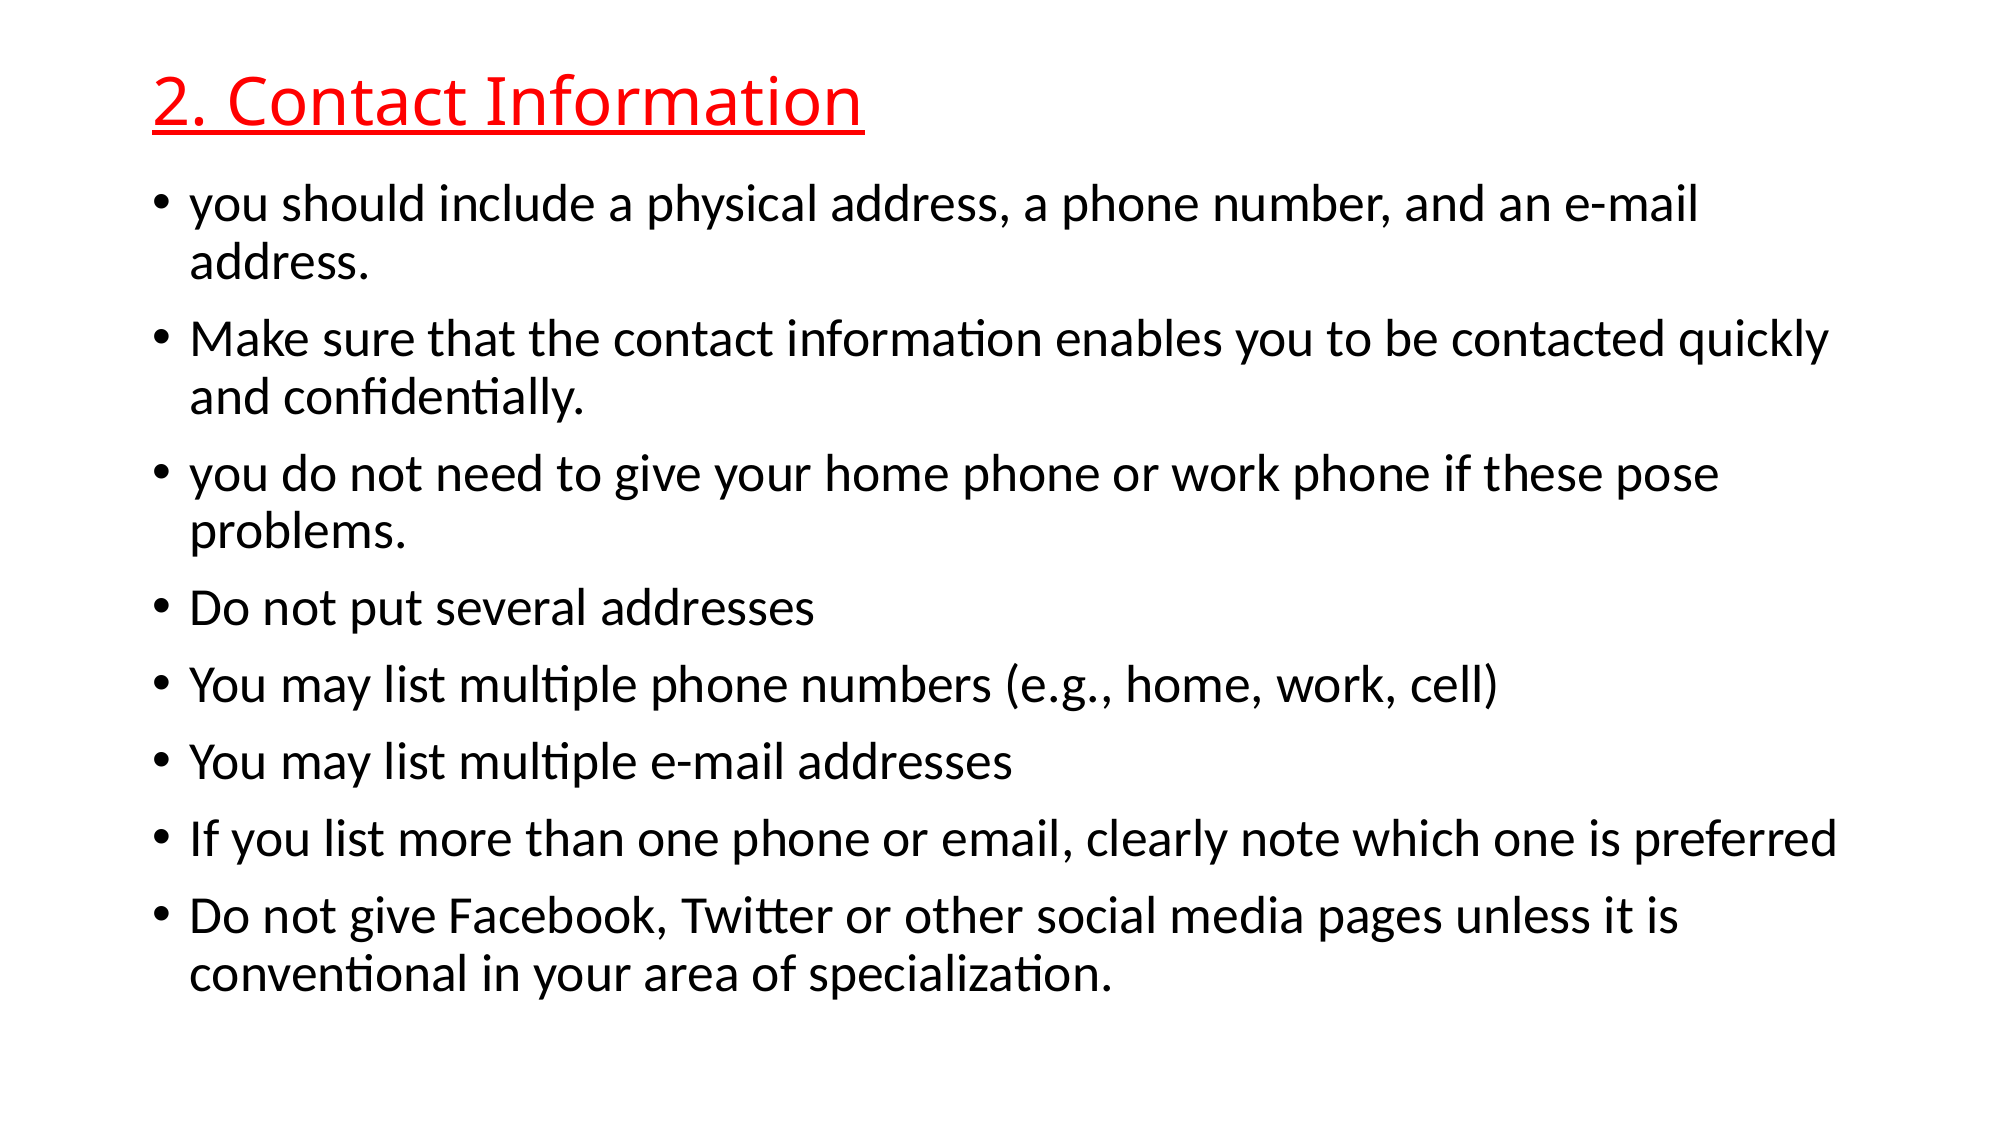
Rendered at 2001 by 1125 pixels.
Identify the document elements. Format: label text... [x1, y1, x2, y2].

title 2. Contact Information [137, 59, 1863, 148]
list you should include a physical address, a phone number, and an e-mail address. Make sure that the contact information enables you to be contacted quickly and confidentially. you do not need to give your home phone or work phone if these pose problems. Do not put several addresses You may list multiple phone numbers (e.g., home, work, cell) You may list multiple e-mail addresses If you list more than one phone or email, clearly note which one is preferred Do not give Facebook, Twitter or other social media pages unless it is conventional in your area of specialization. [137, 167, 1863, 1014]
